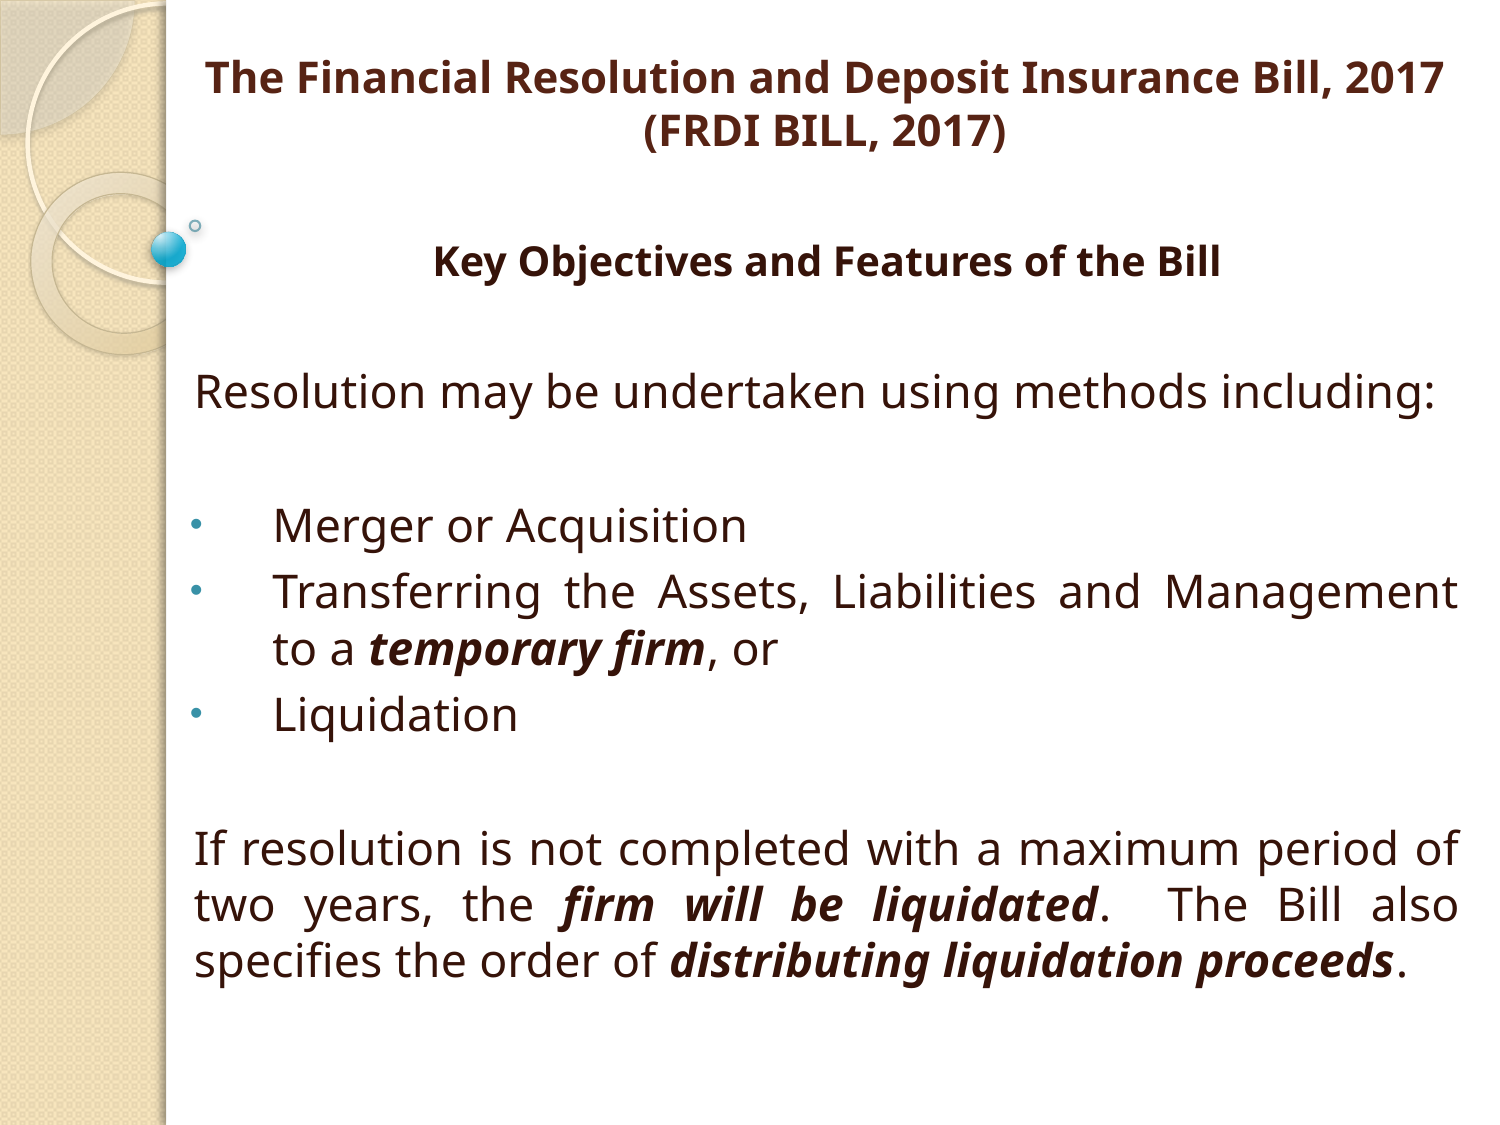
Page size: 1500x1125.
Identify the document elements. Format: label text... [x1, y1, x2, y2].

subtitle Key Objectives and Features of the Bill Resolution may be undertaken using methods including: Merger or Acquisition Transferring the Assets, Liabilities and Management to a temporary firm, or Liquidation If resolution is not completed with a maximum period of two years, the firm will be liquidated. The Bill also specifies the order of distributing liquidation proceeds. [174, 174, 1475, 1075]
title The Financial Resolution and Deposit Insurance Bill, 2017 (FRDI BILL, 2017) [174, 12, 1475, 163]
